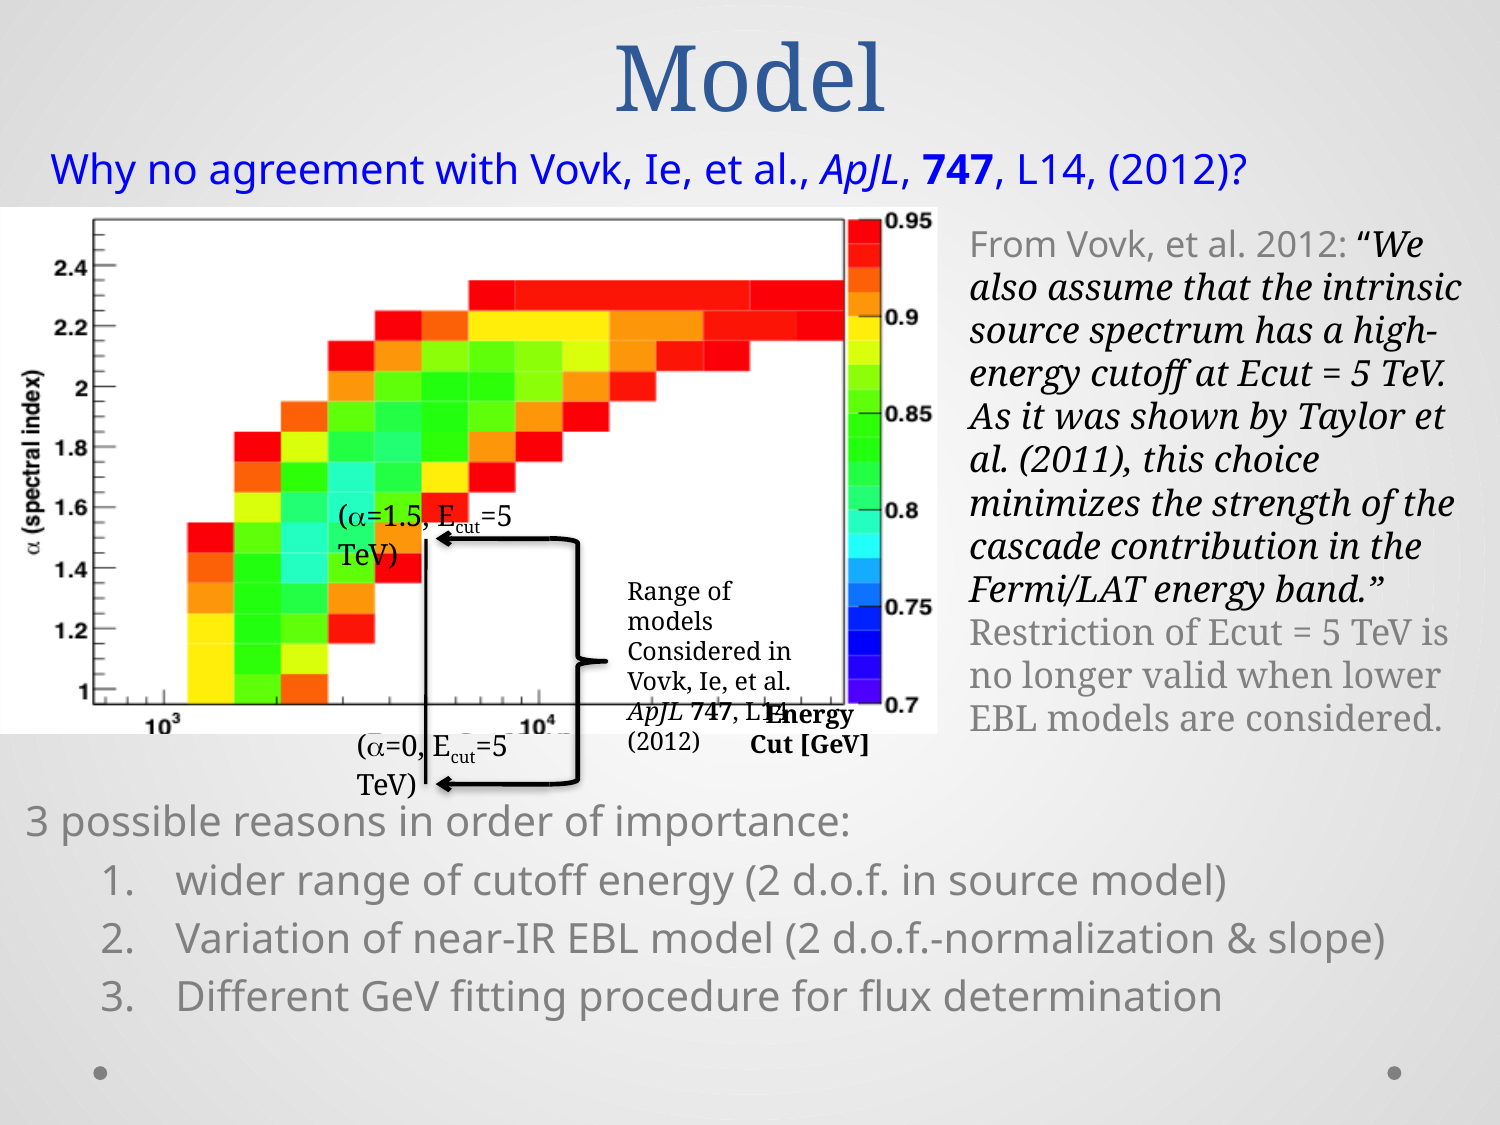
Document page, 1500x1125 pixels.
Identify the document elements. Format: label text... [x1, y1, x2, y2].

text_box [0, 206, 1500, 785]
title 1ES 0229+200-Lower EBL Model [75, 0, 1425, 135]
text_box 3 possible reasons in order of importance: wider range of cutoff energy (2 d.o.f. in source model) Variation of near-IR EBL model (2 d.o.f.-normalization & slope) Different GeV fitting procedure for flux determination [10, 793, 1425, 1095]
text_box Why no agreement with Vovk, Ie, et al., ApJL, 747, L14, (2012)? [35, 135, 1450, 205]
